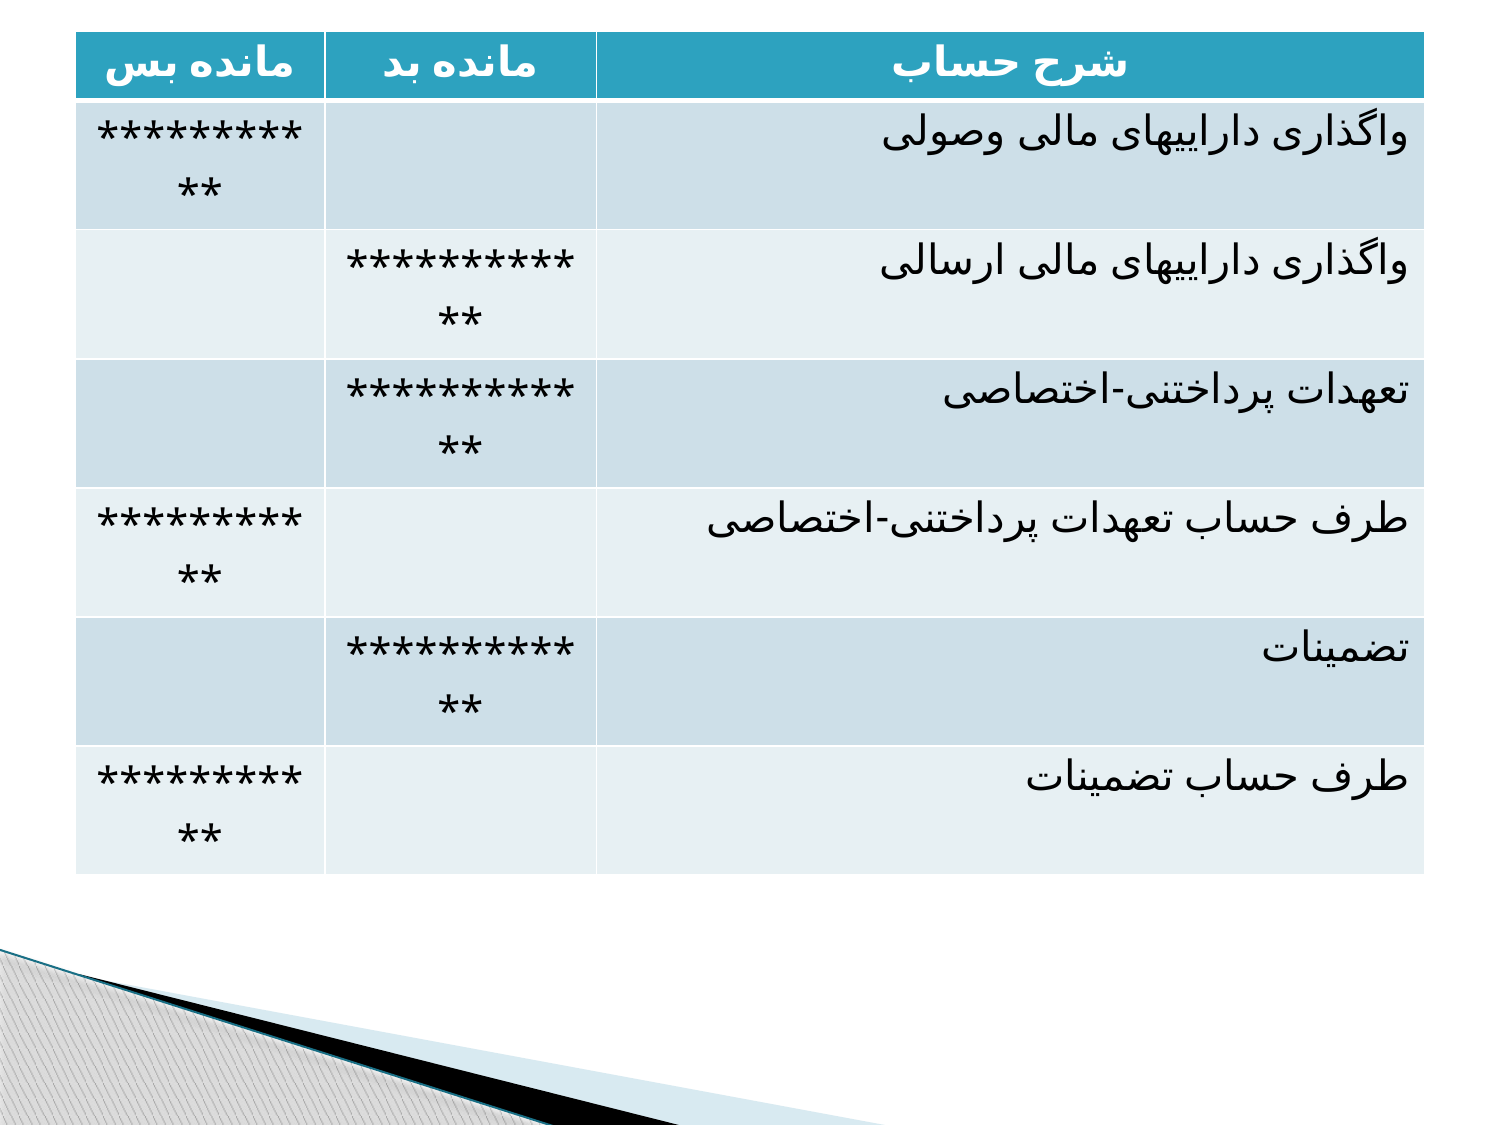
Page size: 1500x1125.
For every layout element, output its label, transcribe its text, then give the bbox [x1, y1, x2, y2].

table_cell [326, 489, 596, 616]
table_cell [326, 747, 596, 874]
table_header مانده بس [76, 32, 324, 98]
table_cell *********** [76, 489, 324, 616]
table_cell ************ [326, 618, 596, 745]
table_cell *********** [76, 103, 324, 229]
table_cell ************ [326, 360, 596, 487]
table_cell واگذاری داراییهای مالی وصولی [597, 103, 1424, 229]
table_cell [76, 230, 324, 358]
table_cell واگذاری داراییهای مالی ارسالی [597, 230, 1424, 358]
table_cell تضمینات [597, 618, 1424, 745]
table_cell [326, 103, 596, 229]
table_cell تعهدات پرداختنی-اختصاصی [597, 360, 1424, 487]
table_cell [76, 618, 324, 745]
table_cell *********** [76, 747, 324, 874]
table_header مانده بد [326, 32, 596, 98]
table_header شرح حساب [597, 32, 1424, 98]
table_cell [76, 360, 324, 487]
table_cell ************ [326, 230, 596, 358]
table_cell طرف حساب تعهدات پرداختنی-اختصاصی [597, 489, 1424, 616]
table_cell طرف حساب تضمینات [597, 747, 1424, 874]
